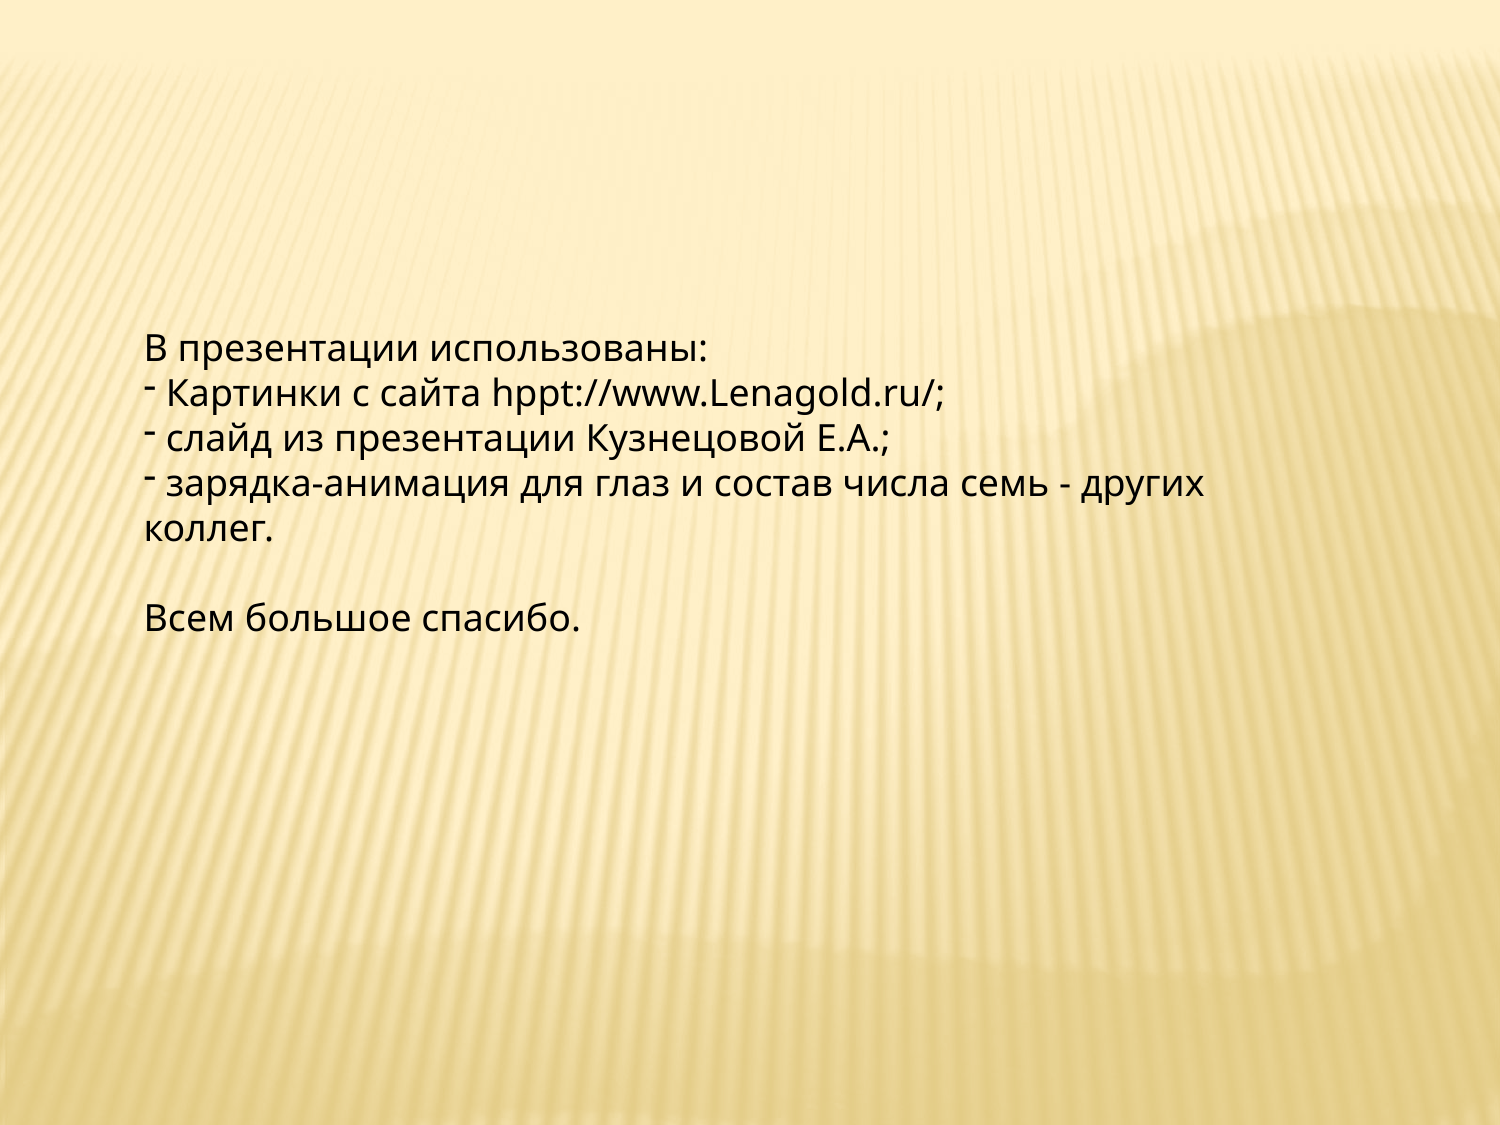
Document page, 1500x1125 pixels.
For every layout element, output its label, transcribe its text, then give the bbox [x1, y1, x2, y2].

text_box В презентации использованы: Картинки с сайта hppt://www.Lenagold.ru/; слайд из презентации Кузнецовой Е.А.; зарядка-анимация для глаз и состав числа семь - других коллег. Всем большое спасибо. [128, 316, 1348, 692]
